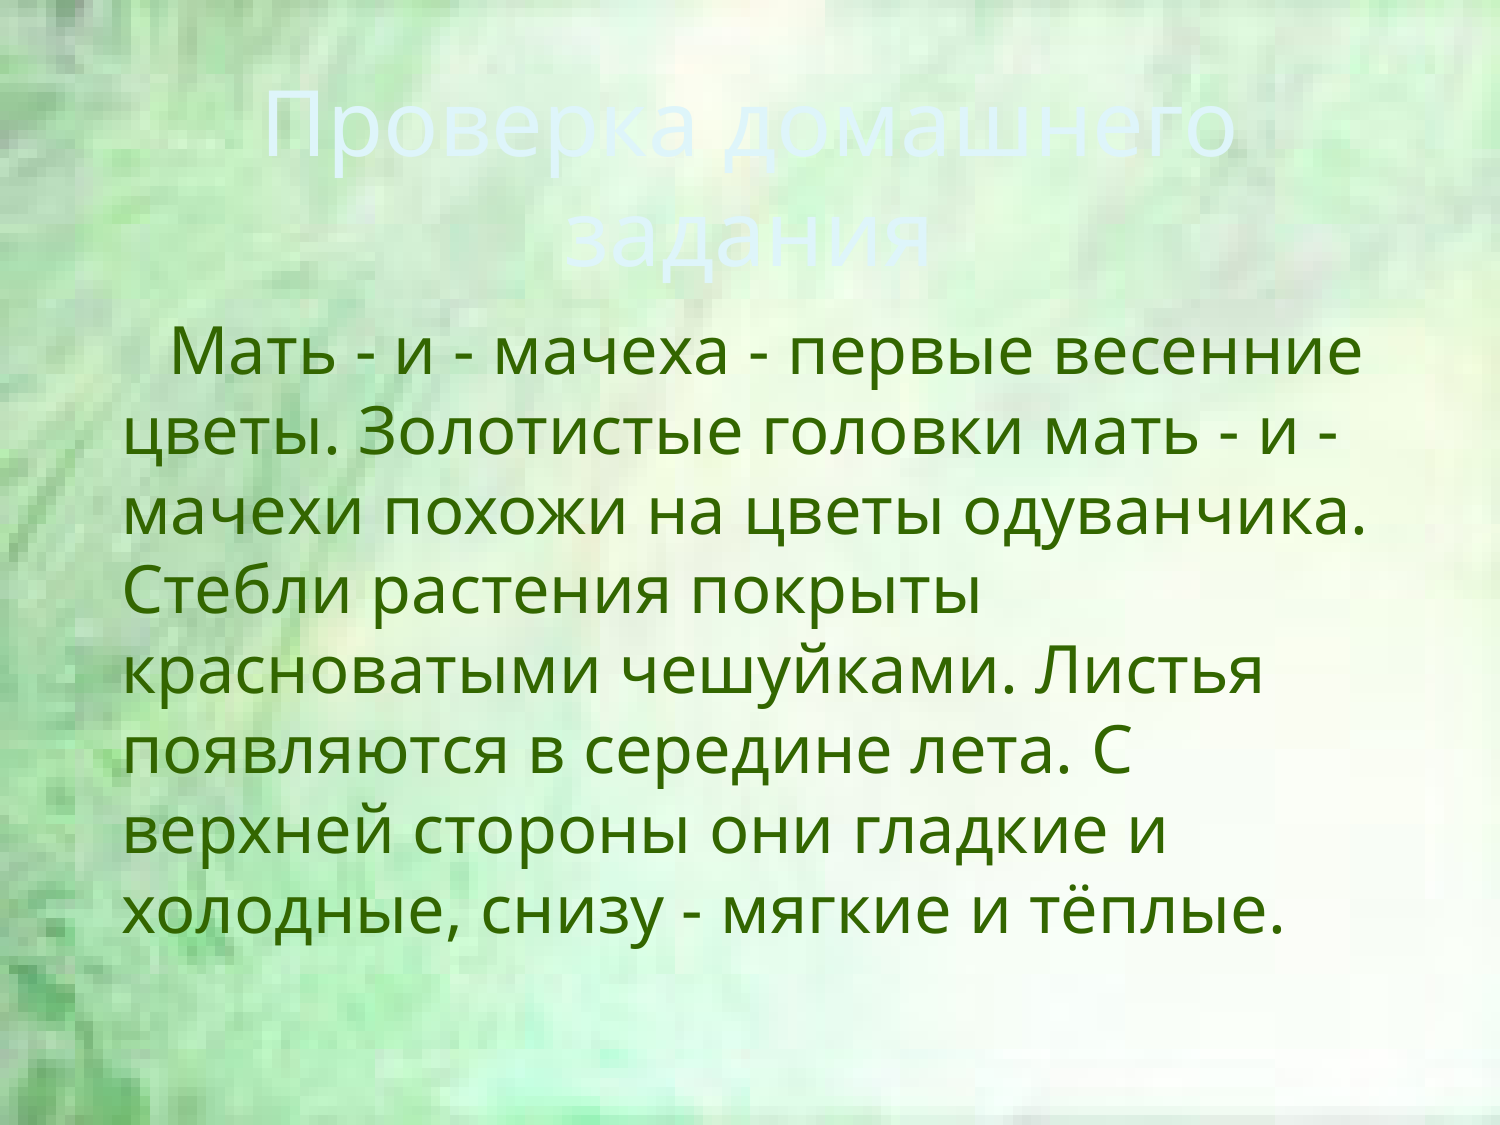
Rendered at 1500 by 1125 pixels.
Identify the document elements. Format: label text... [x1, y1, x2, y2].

list Мать - и - мачеха - первые весенние цветы. Золотистые головки мать - и - мачехи похожи на цветы одуванчика. Стебли растения покрыты красноватыми чешуйками. Листья появляются в середине лета. С верхней стороны они гладкие и холодные, снизу - мягкие и тёплые. [49, 299, 1401, 976]
picture [0, 0, 1500, 1125]
title Проверка домашнего задания [74, 62, 1426, 288]
